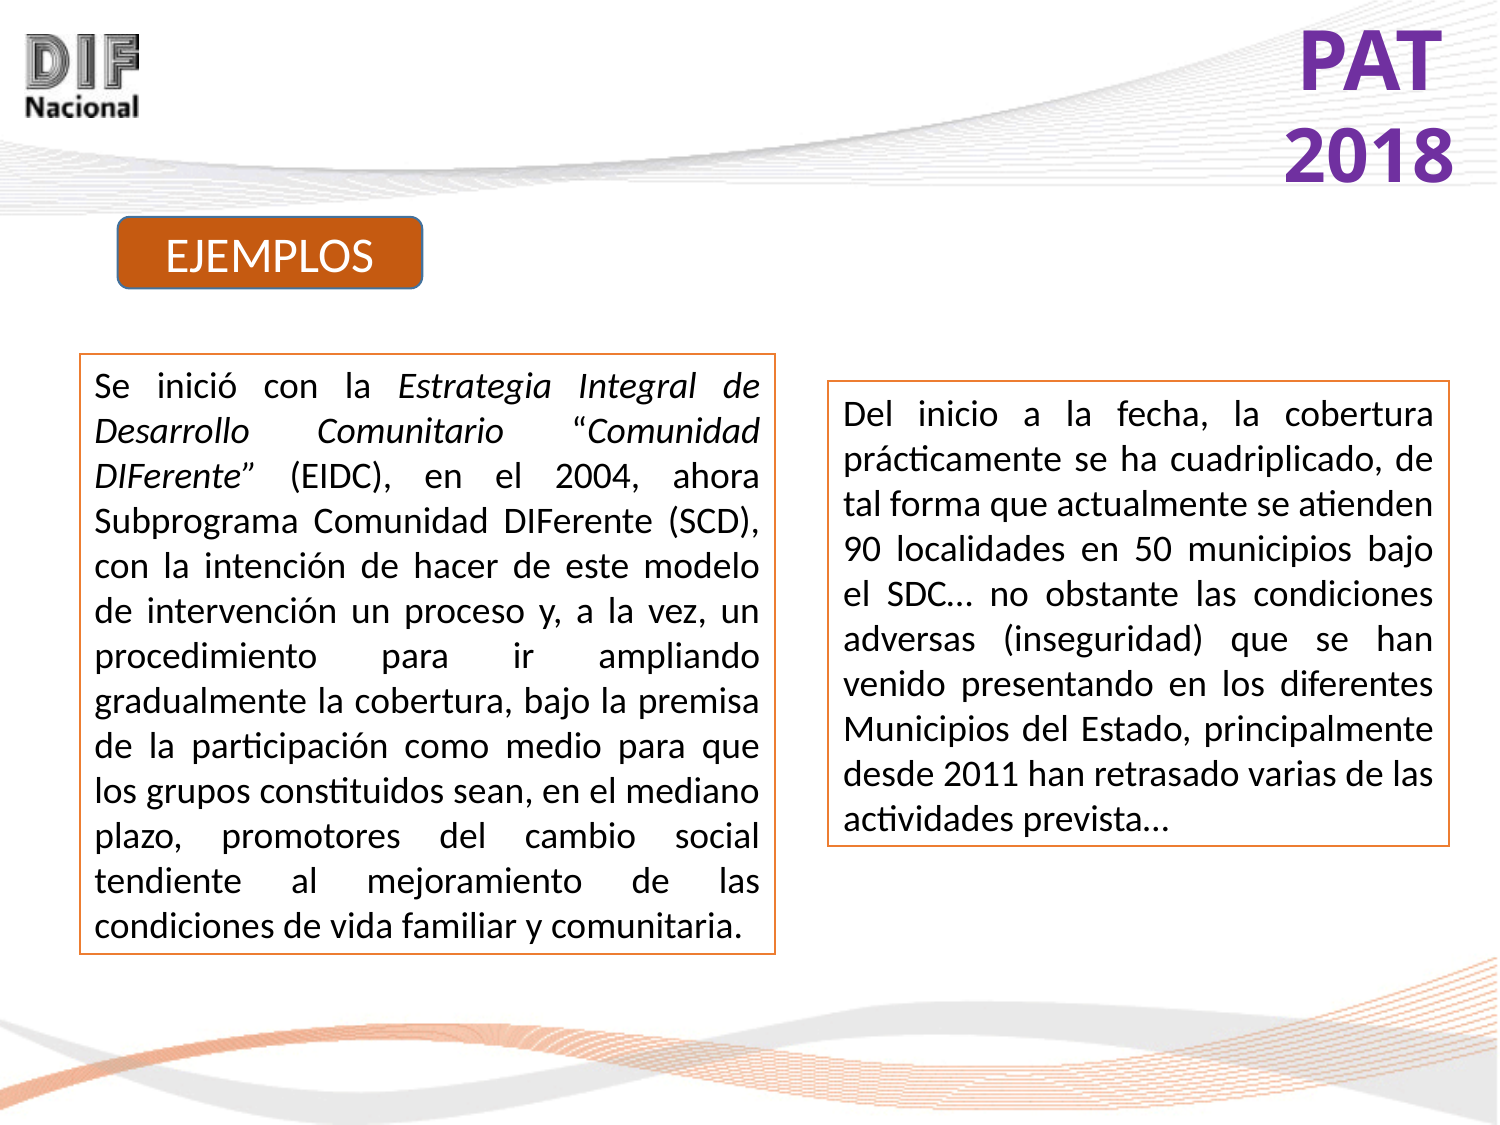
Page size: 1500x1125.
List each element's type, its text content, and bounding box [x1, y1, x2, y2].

picture [0, 0, 1500, 1125]
text_box EJEMPLOS [116, 215, 424, 290]
text_box Del inicio a la fecha, la cobertura prácticamente se ha cuadriplicado, de tal forma que actualmente se atienden 90 localidades en 50 municipios bajo el SDC… no obstante las condiciones adversas (inseguridad) que se han venido presentando en los diferentes Municipios del Estado, principalmente desde 2011 han retrasado varias de las actividades prevista… [827, 380, 1450, 847]
text_box Se inició con la Estrategia Integral de Desarrollo Comunitario “Comunidad DIFerente” (EIDC), en el 2004, ahora Subprograma Comunidad DIFerente (SCD), con la intención de hacer de este modelo de intervención un proceso y, a la vez, un procedimiento para ir ampliando gradualmente la cobertura, bajo la premisa de la participación como medio para que los grupos constituidos sean, en el mediano plazo, promotores del cambio social tendiente al mejoramiento de las condiciones de vida familiar y comunitaria. [79, 353, 776, 955]
